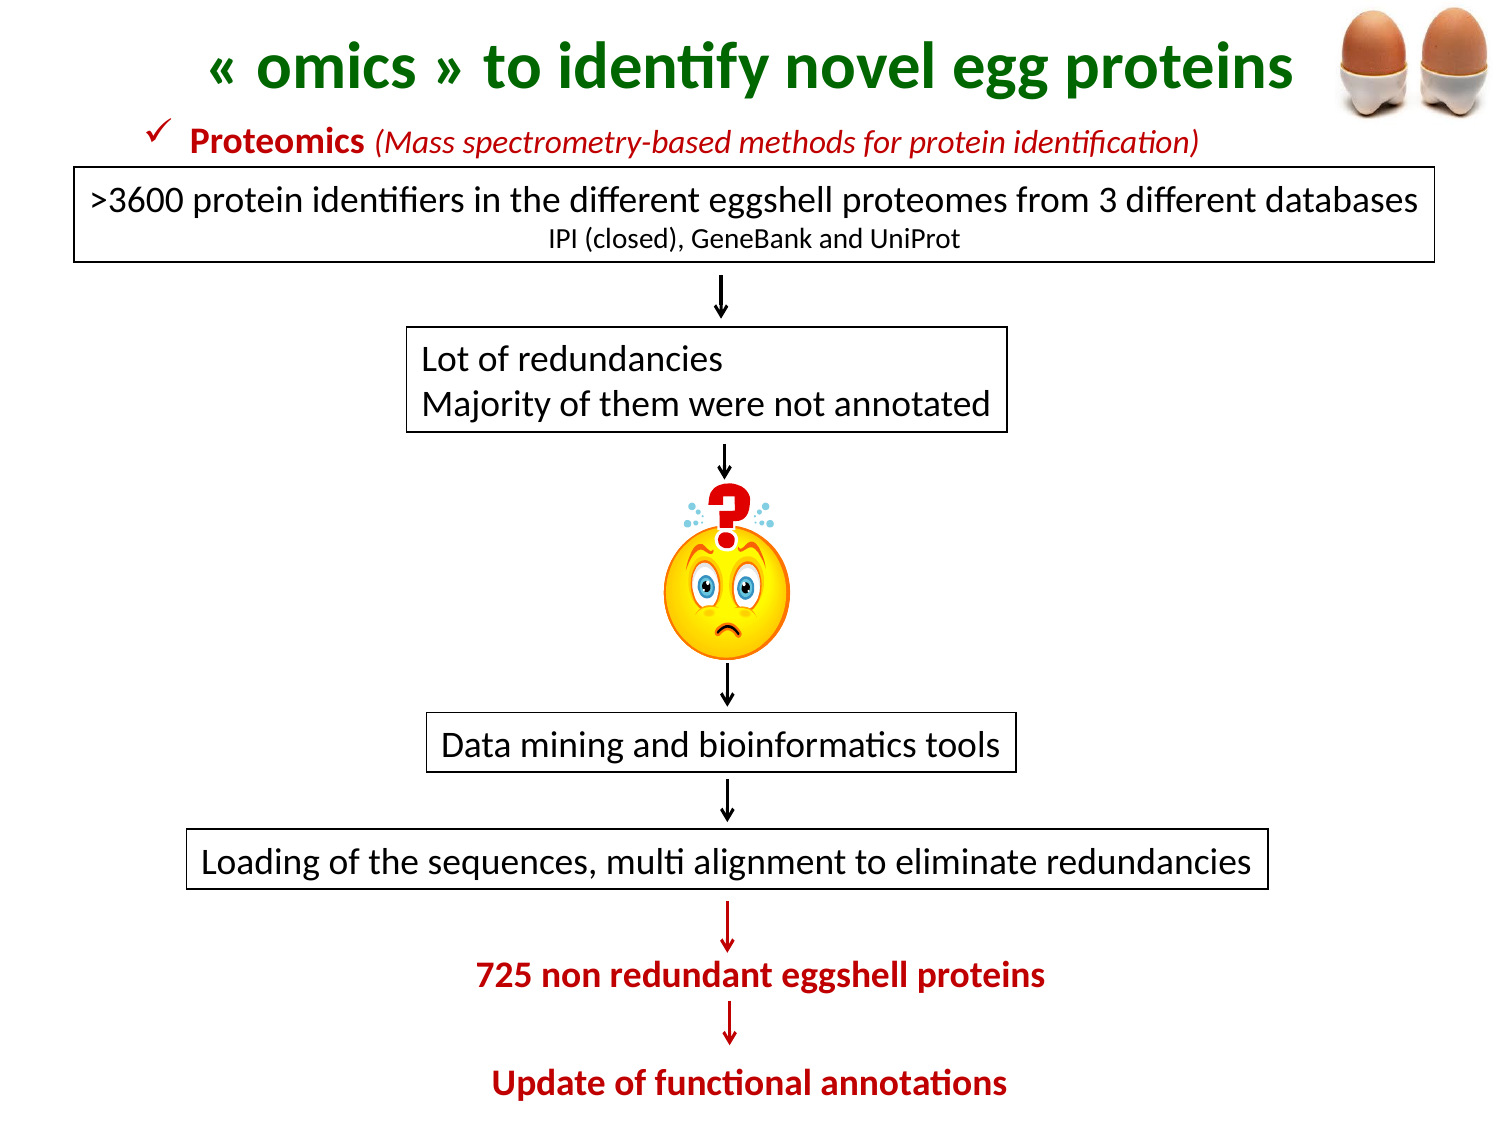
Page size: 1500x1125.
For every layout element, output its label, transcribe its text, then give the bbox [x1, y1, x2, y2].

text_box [458, 901, 1064, 1112]
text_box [170, 663, 1285, 890]
text_box >3600 protein identifiers in the different eggshell proteomes from 3 different databases IPI (closed), GeneBank and UniProt [74, 167, 1435, 262]
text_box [662, 443, 791, 661]
text_box [388, 236, 427, 277]
picture [1331, 0, 1500, 138]
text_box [392, 275, 1021, 434]
text_box « omics » to identify novel egg proteins [0, 13, 1326, 109]
text_box Proteomics (Mass spectrometry-based methods for protein identification) [53, 109, 1500, 169]
